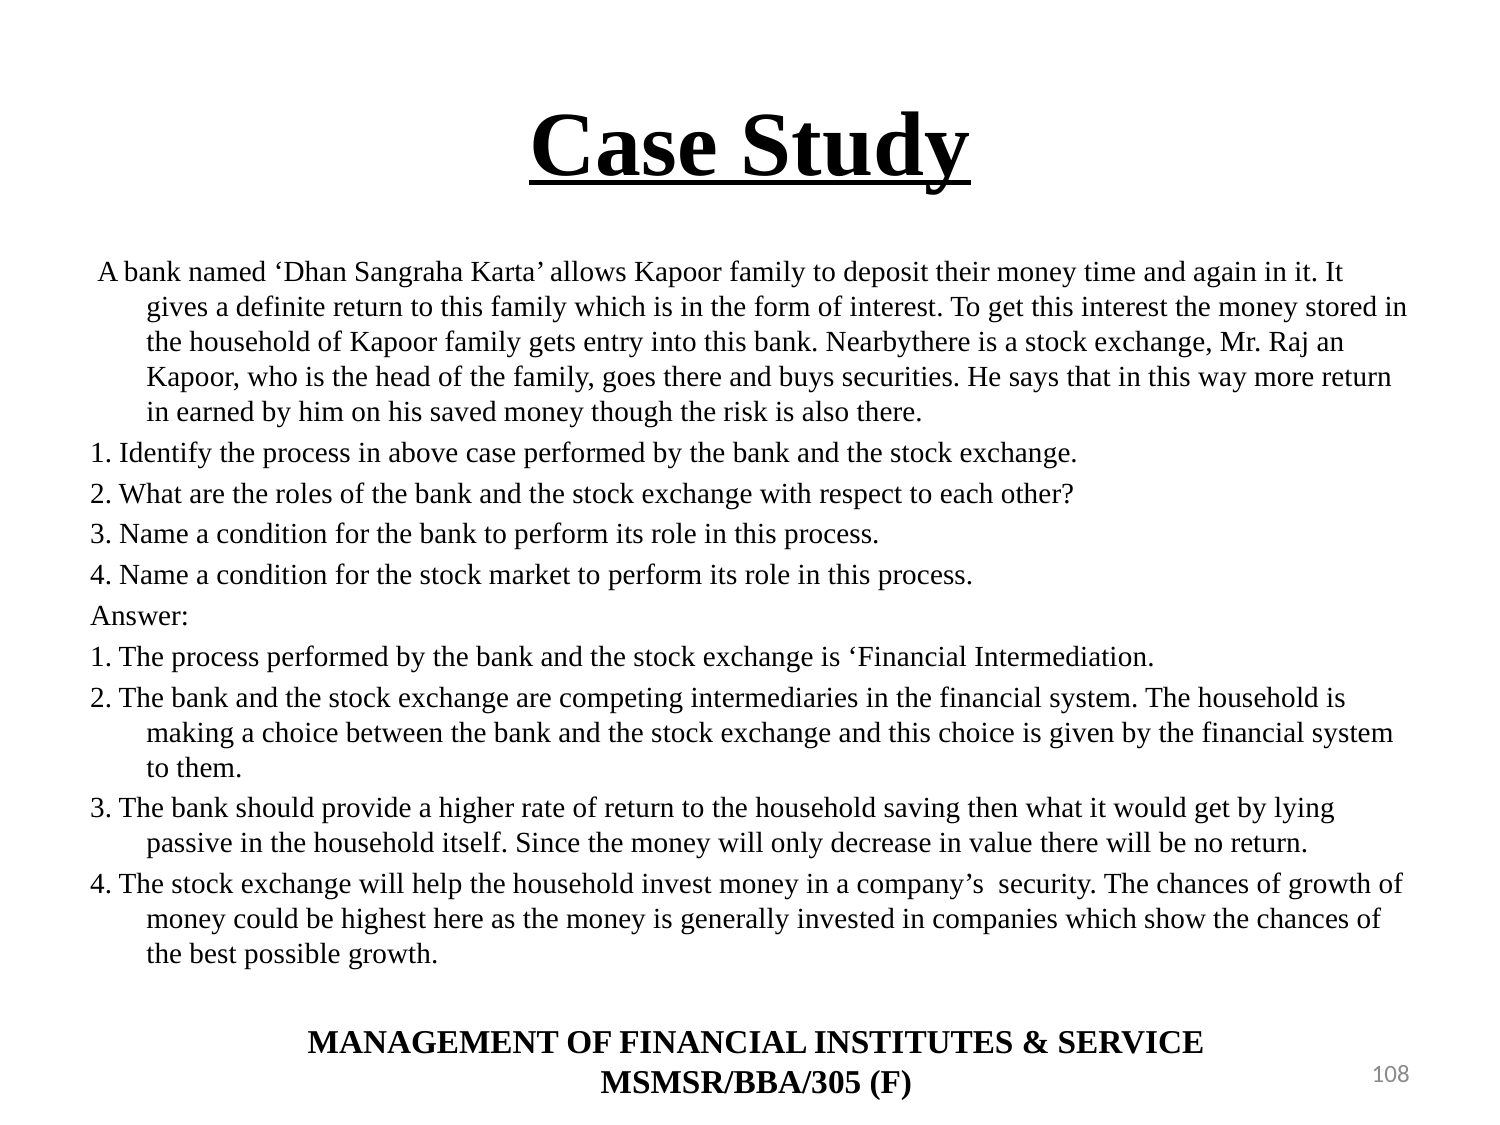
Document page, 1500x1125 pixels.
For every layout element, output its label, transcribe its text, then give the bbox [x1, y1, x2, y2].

text_box MANAGEMENT OF FINANCIAL INSTITUTES & SERVICE MSMSR/BBA/305 (F) [125, 1012, 1388, 1107]
list A bank named ‘Dhan Sangraha Karta’ allows Kapoor family to deposit their money time and again in it. It gives a definite return to this family which is in the form of interest. To get this interest the money stored in the household of Kapoor family gets entry into this bank. Nearbythere is a stock exchange, Mr. Raj an Kapoor, who is the head of the family, goes there and buys securities. He says that in this way more return in earned by him on his saved money though the risk is also there. 1. Identify the process in above case performed by the bank and the stock exchange. 2. What are the roles of the bank and the stock exchange with respect to each other? 3. Name a condition for the bank to perform its role in this process. 4. Name a condition for the stock market to perform its role in this process. Answer: 1. The process performed by the bank and the stock exchange is ‘Financial Intermediation. 2. The bank and the stock exchange are competing intermediaries in the financial system. The household is making a choice between the bank and the stock exchange and this choice is given by the financial system to them. 3. The bank should provide a higher rate of return to the household saving then what it would get by lying passive in the household itself. Since the money will only decrease in value there will be no return. 4. The stock exchange will help the household invest money in a company’s security. The chances of growth of money could be highest here as the money is generally invested in companies which show the chances of the best possible growth. [75, 245, 1425, 988]
title Case Study [75, 45, 1425, 233]
slide_number 108 [1074, 1042, 1425, 1103]
